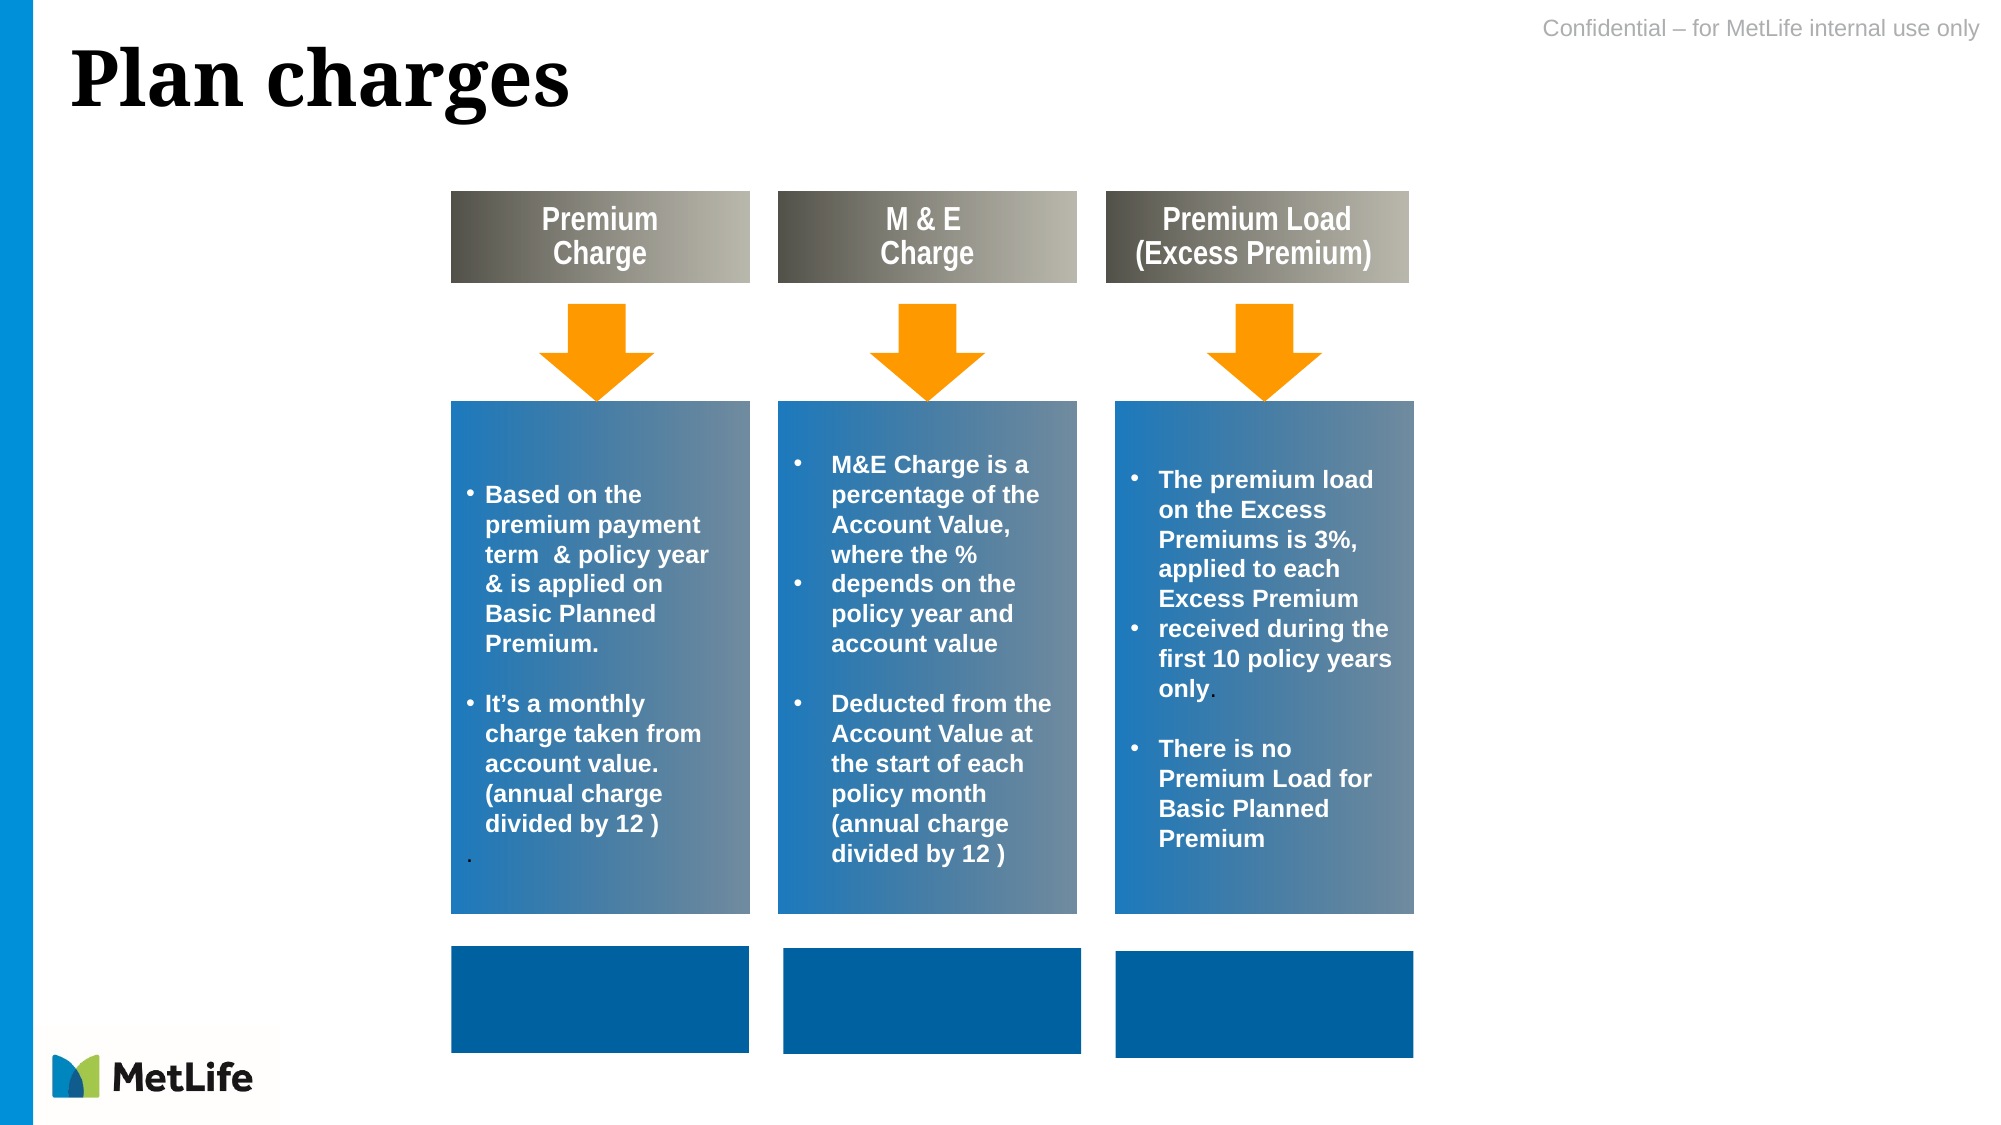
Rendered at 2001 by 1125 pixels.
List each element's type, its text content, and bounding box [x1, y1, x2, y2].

title Plan charges [58, 33, 1578, 142]
text_box [1206, 303, 1323, 402]
text_box M&E Charge is a percentage of the Account Value, where the % depends on the policy year and account value Deducted from the Account Value at the start of each policy month (annual charge divided by 12 ) [778, 401, 1077, 914]
text_box [869, 303, 986, 402]
text_box Premium Load (Excess Premium) [1106, 191, 1409, 283]
text_box M & E Charge [778, 191, 1077, 283]
text_box No Premium Modal Load [1115, 951, 1414, 1058]
picture [34, 1026, 280, 1125]
text_box Based on the premium payment term & policy year & is applied on Basic Planned Premium. It’s a monthly charge taken from account value. (annual charge divided by 12 ) . [451, 401, 749, 914]
text_box [538, 303, 655, 402]
text_box No Policy Fee [451, 946, 749, 1053]
text_box Premium Charge [451, 191, 749, 283]
text_box The premium load on the Excess Premiums is 3%, applied to each Excess Premium received during the first 10 policy years only. There is no Premium Load for Basic Planned Premium [1115, 401, 1414, 914]
text_box No Bid/Offer Spread [783, 948, 1082, 1054]
